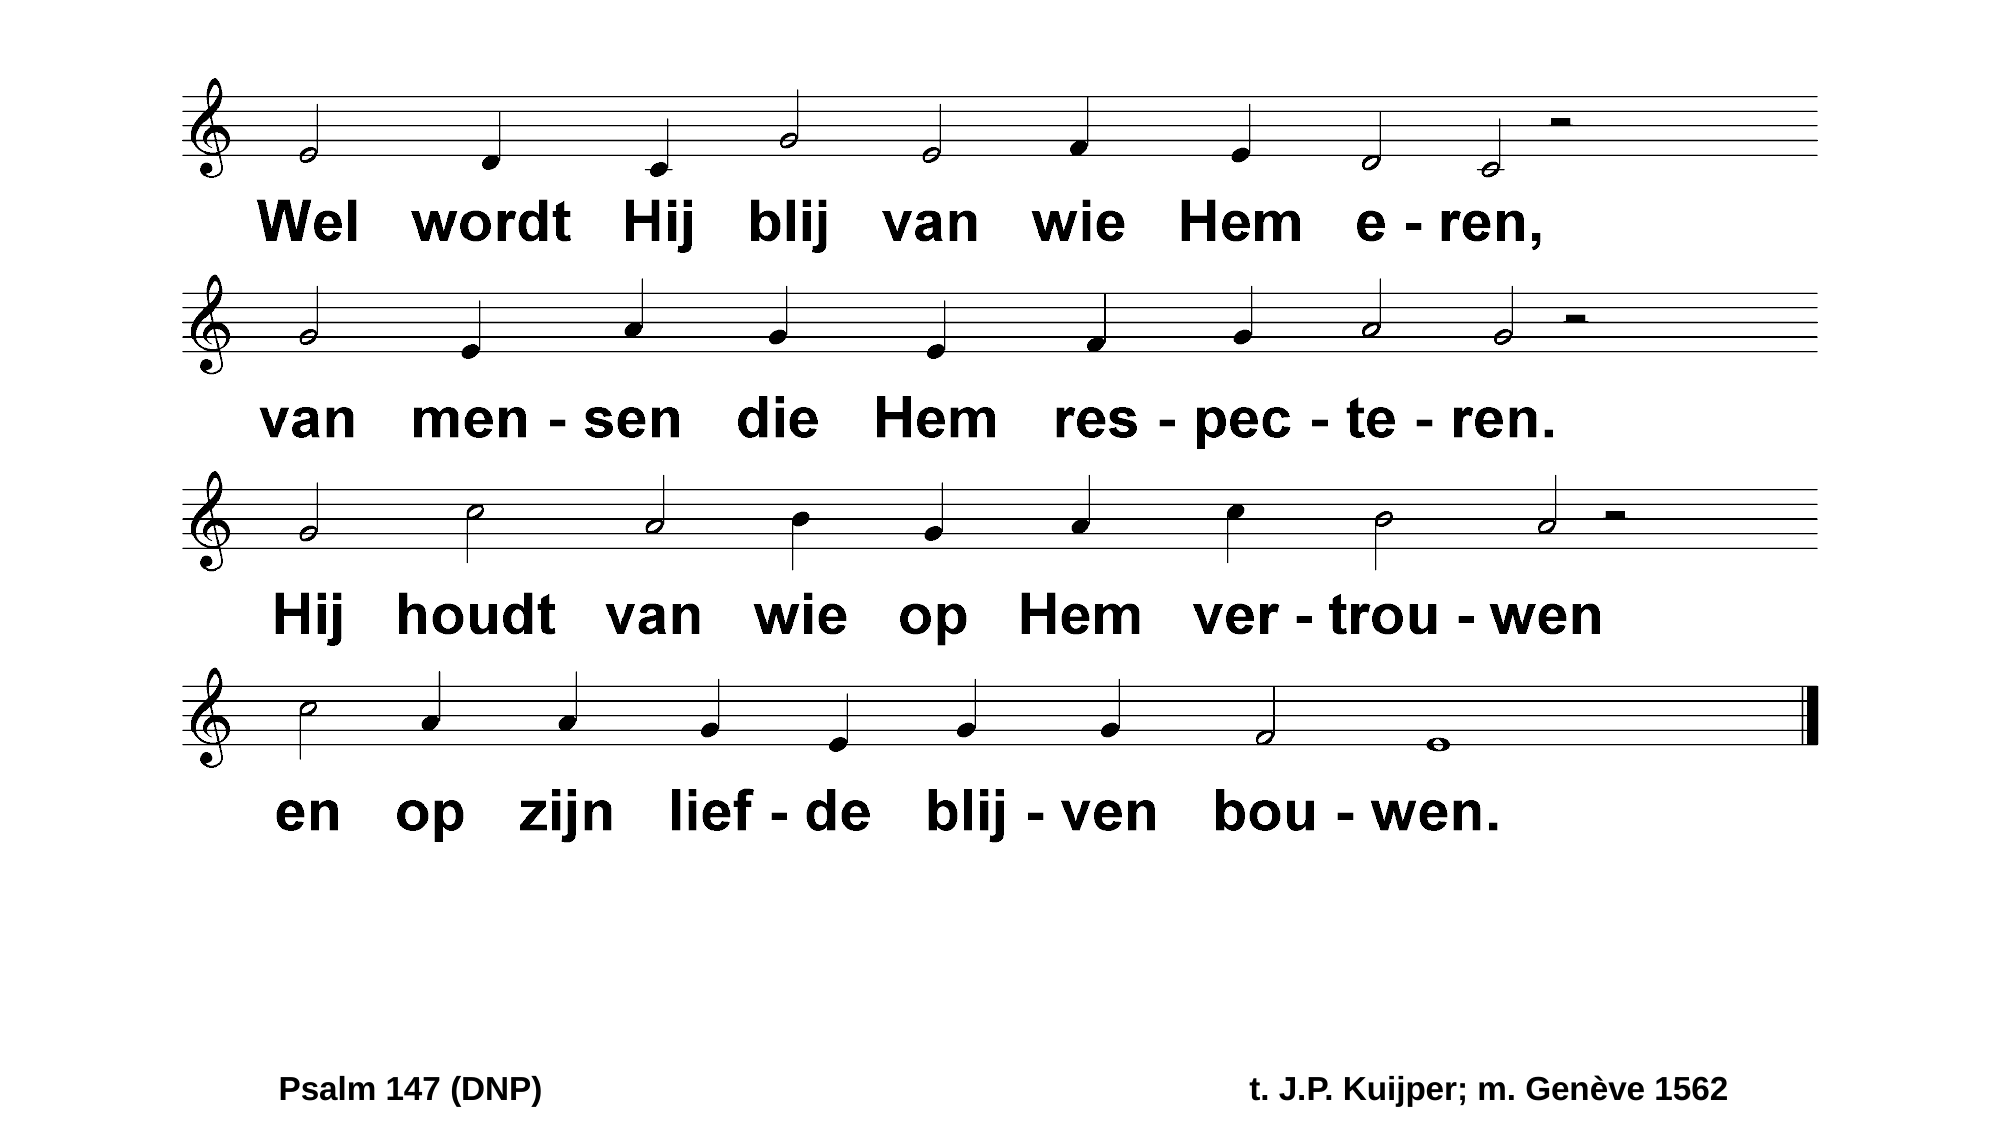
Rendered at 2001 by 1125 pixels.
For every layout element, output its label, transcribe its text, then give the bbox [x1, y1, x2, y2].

picture [166, 62, 1834, 858]
text_box Psalm 147 (DNP) t. J.P. Kuijper; m. Genève 1562 [263, 1059, 1745, 1115]
